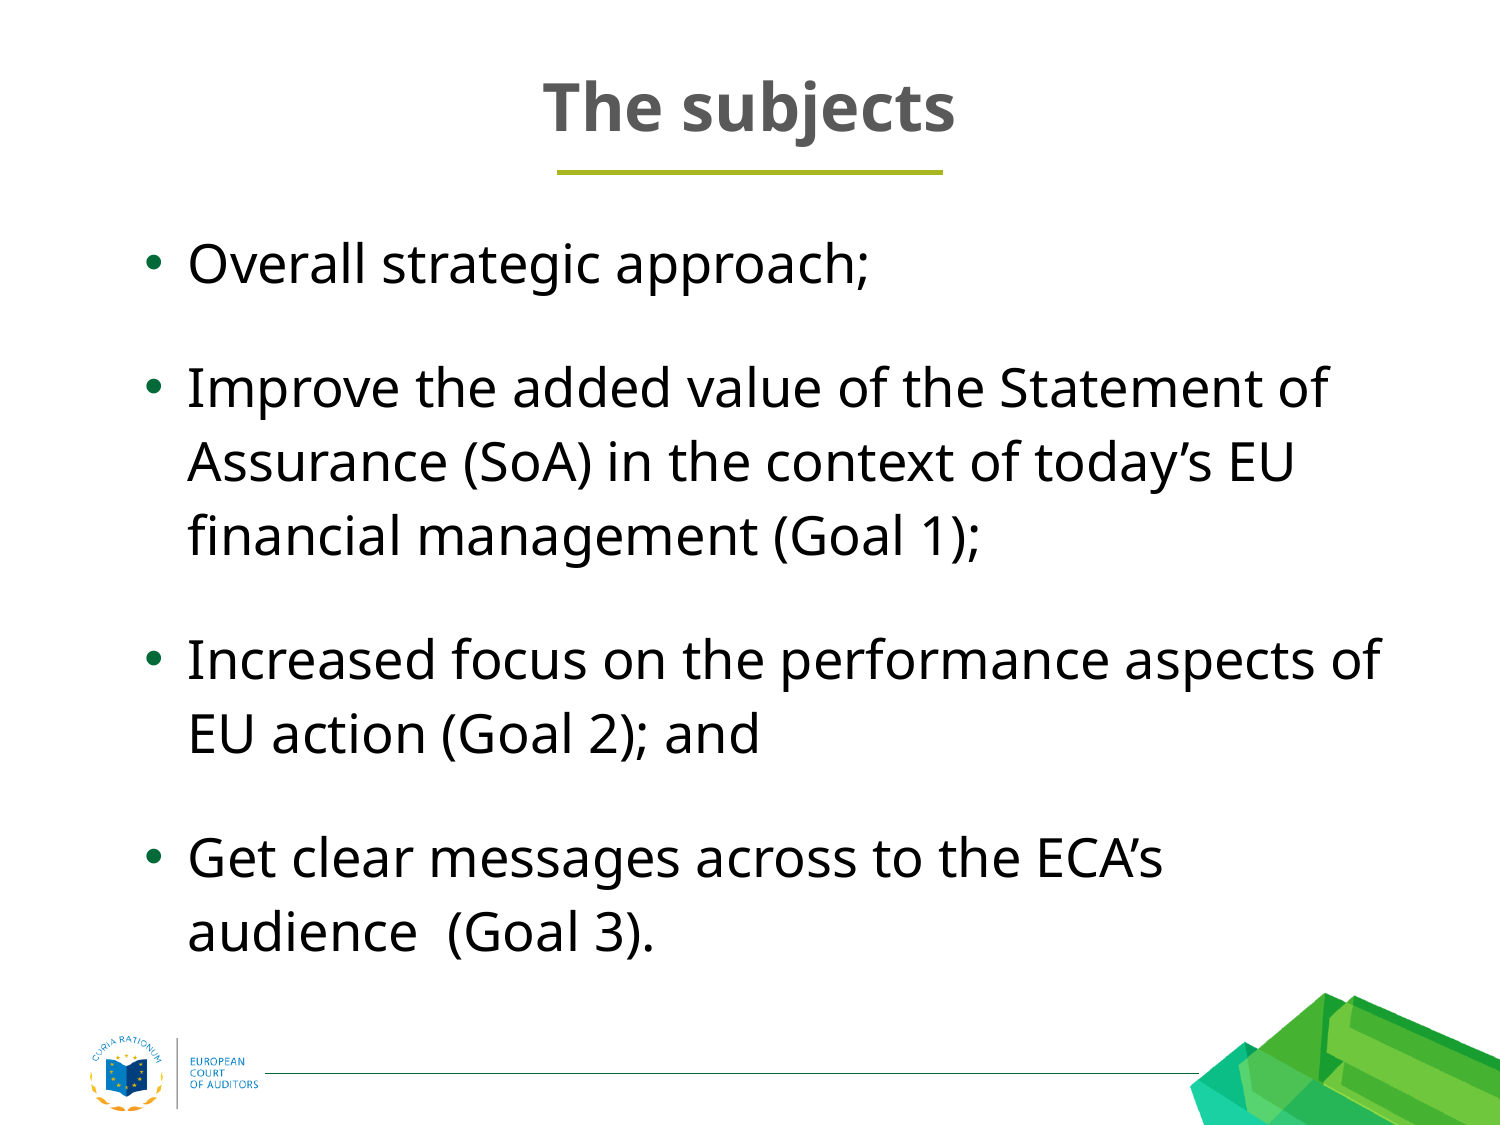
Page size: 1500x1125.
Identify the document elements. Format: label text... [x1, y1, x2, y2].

picture [82, 1028, 265, 1118]
list Overall strategic approach; Improve the added value of the Statement of Assurance (SoA) in the context of today’s EU financial management (Goal 1); Increased focus on the performance aspects of EU action (Goal 2); and Get clear messages across to the ECA’s audience (Goal 3). [144, 219, 1397, 710]
picture [1175, 987, 1500, 1125]
title The subjects [88, 74, 1412, 145]
